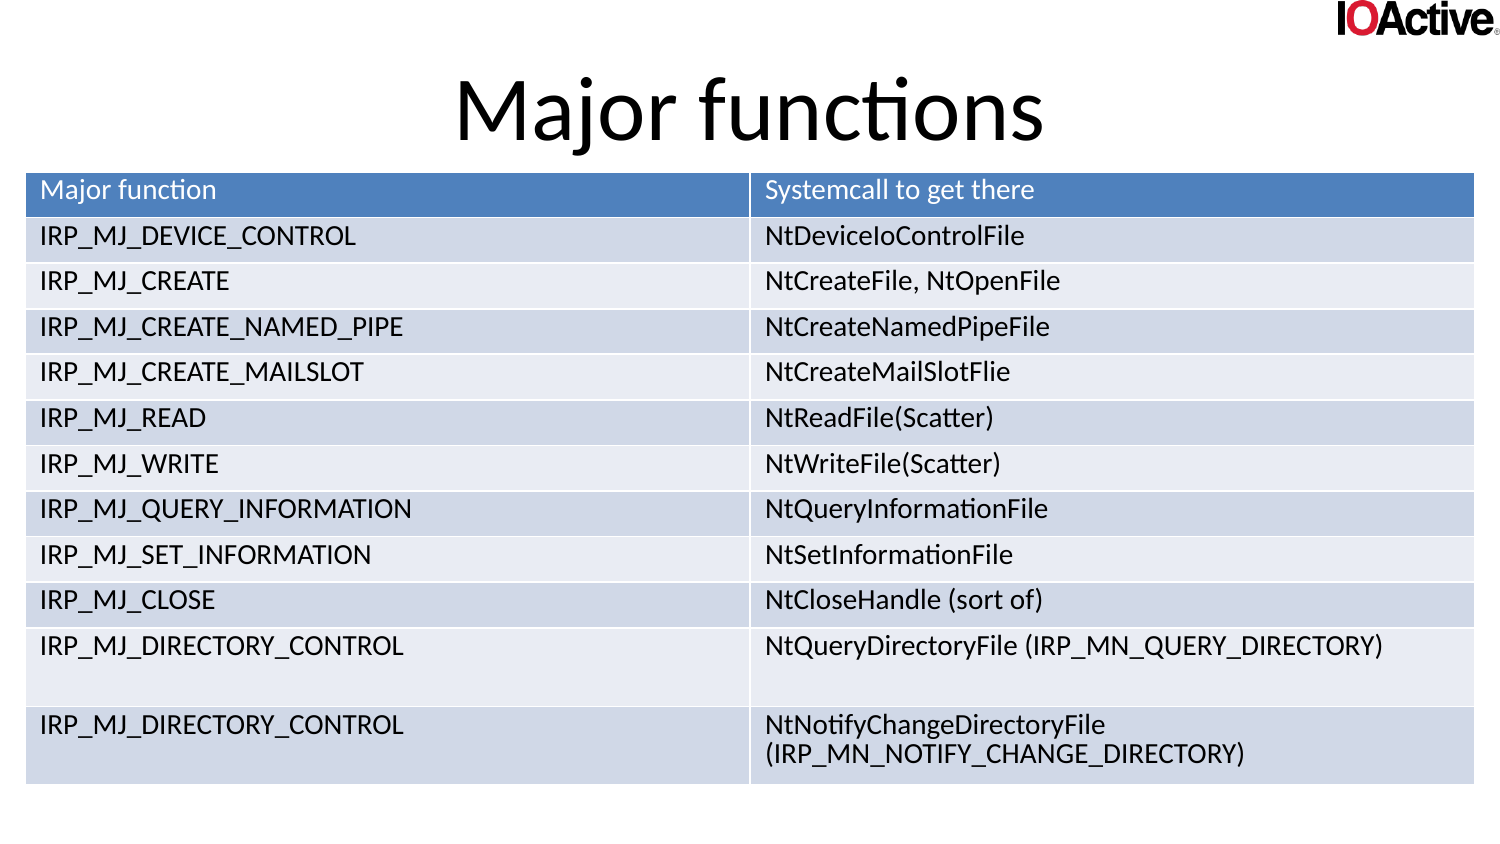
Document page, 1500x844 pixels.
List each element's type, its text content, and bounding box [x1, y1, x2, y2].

table_cell IRP_MJ_DEVICE_CONTROL [26, 218, 749, 262]
table_cell IRP_MJ_SET_INFORMATION [26, 537, 749, 581]
table_header Major function [26, 173, 749, 217]
table_cell IRP_MJ_CREATE_NAMED_PIPE [26, 310, 749, 353]
table_cell IRP_MJ_CREATE_MAILSLOT [26, 355, 749, 399]
table_cell NtQueryDirectoryFile (IRP_MN_QUERY_DIRECTORY) [751, 629, 1474, 706]
table_cell IRP_MJ_QUERY_INFORMATION [26, 492, 749, 536]
table_cell NtWriteFile(Scatter) [751, 446, 1474, 490]
table_header Systemcall to get there [751, 173, 1474, 217]
table_cell IRP_MJ_DIRECTORY_CONTROL [26, 707, 749, 784]
title Major functions [75, 33, 1425, 171]
table_cell NtQueryInformationFile [751, 492, 1474, 536]
table_cell IRP_MJ_READ [26, 401, 749, 445]
table_cell NtSetInformationFile [751, 537, 1474, 581]
table_cell NtCreateMailSlotFlie [751, 355, 1474, 399]
table_cell IRP_MJ_DIRECTORY_CONTROL [26, 629, 749, 706]
table_cell NtCloseHandle (sort of) [751, 583, 1474, 627]
table_cell NtReadFile(Scatter) [751, 401, 1474, 445]
picture [1337, 0, 1500, 36]
table_cell IRP_MJ_CLOSE [26, 583, 749, 627]
table_cell NtCreateNamedPipeFile [751, 310, 1474, 353]
table_cell IRP_MJ_CREATE [26, 264, 749, 308]
table_cell NtDeviceIoControlFile [751, 218, 1474, 262]
table_cell IRP_MJ_WRITE [26, 446, 749, 490]
table_cell NtNotifyChangeDirectoryFile (IRP_MN_NOTIFY_CHANGE_DIRECTORY) [751, 707, 1474, 784]
table_cell NtCreateFile, NtOpenFile [751, 264, 1474, 308]
